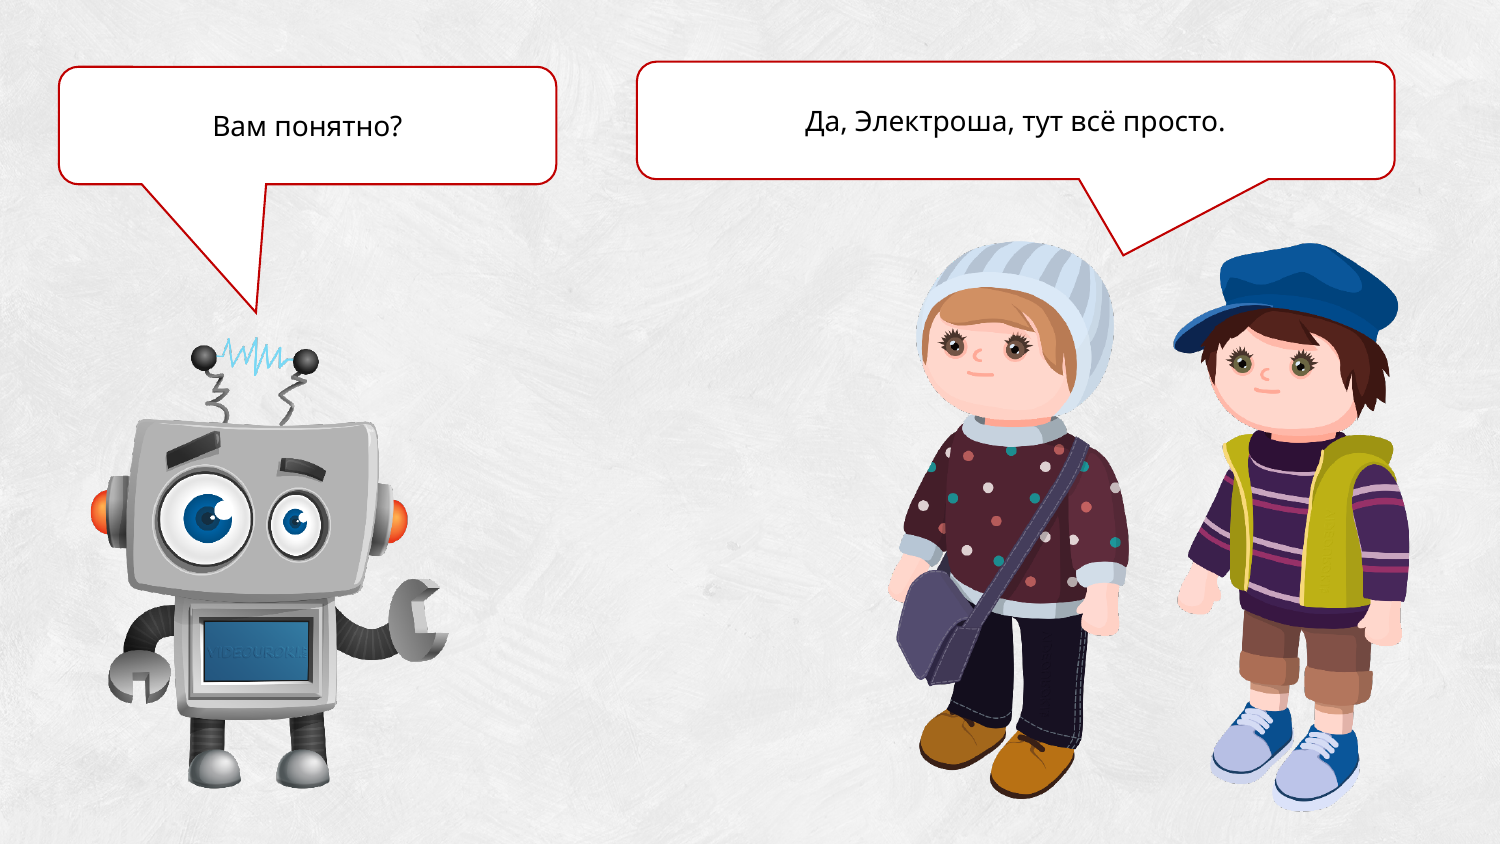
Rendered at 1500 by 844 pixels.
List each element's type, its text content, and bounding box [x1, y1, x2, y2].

text_box Да, Электроша, тут всё просто. [635, 60, 1396, 222]
picture [0, 0, 1500, 844]
text_box Вам понятно? [57, 65, 558, 316]
